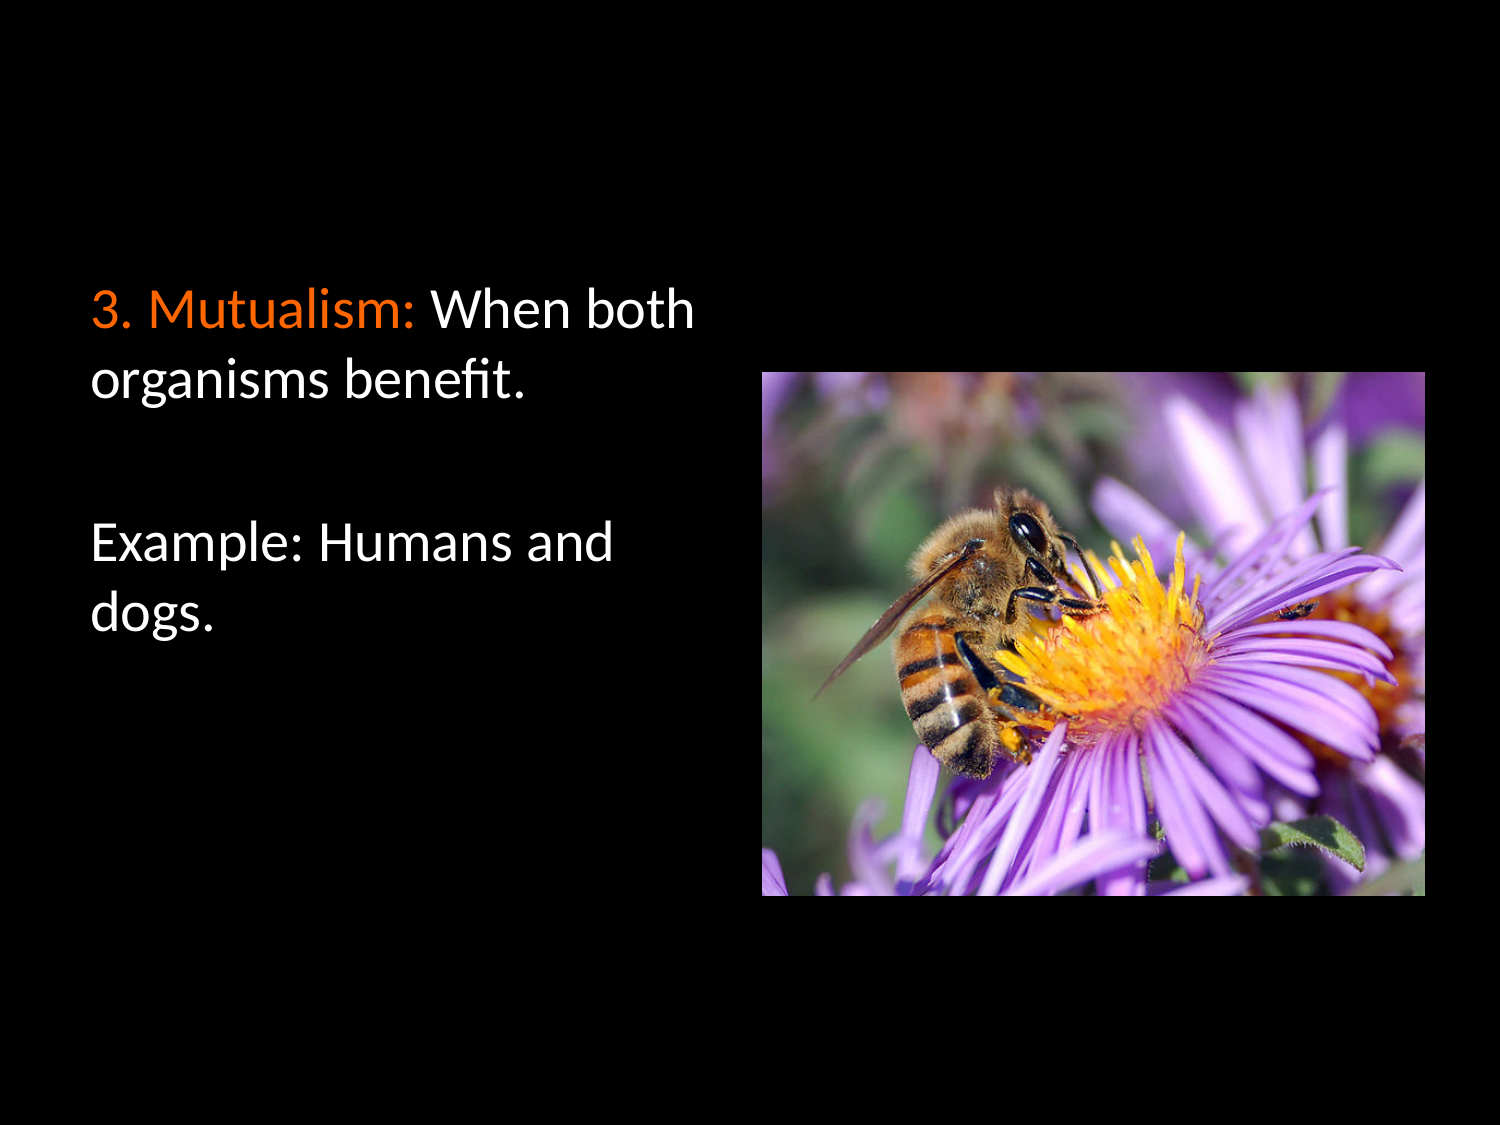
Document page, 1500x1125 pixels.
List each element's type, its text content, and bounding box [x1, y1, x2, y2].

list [762, 262, 1426, 1006]
list 3. Mutualism: When both organisms benefit. Example: Humans and dogs. [75, 262, 738, 1005]
